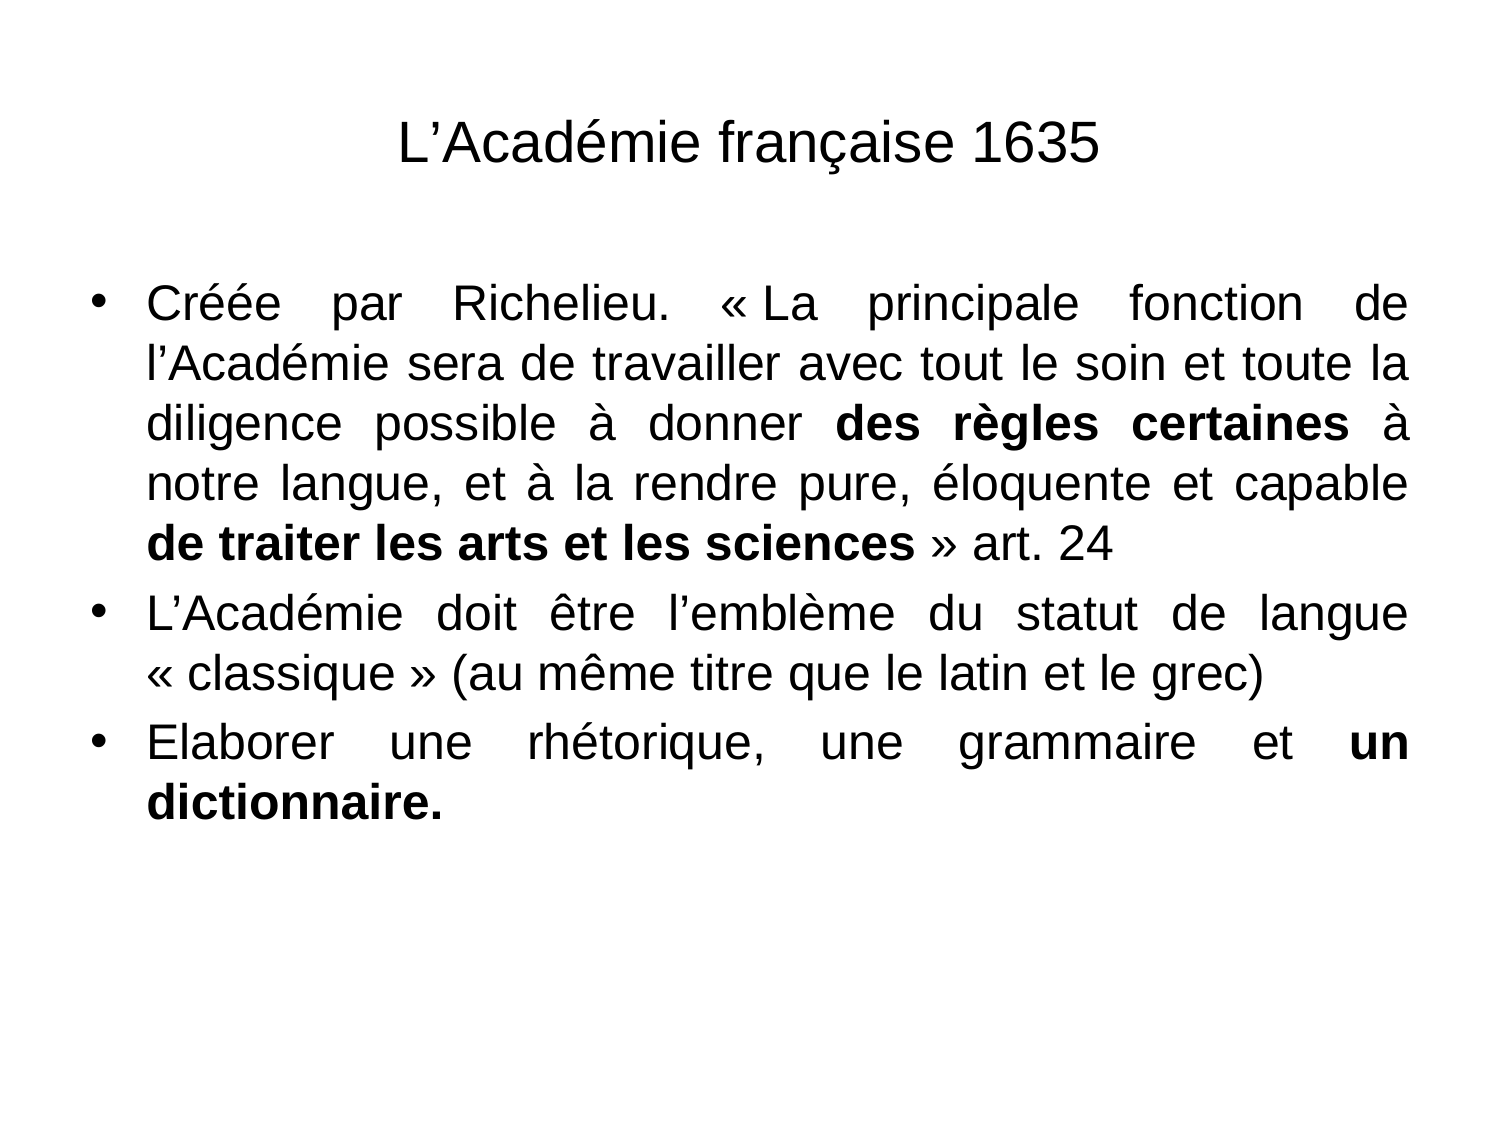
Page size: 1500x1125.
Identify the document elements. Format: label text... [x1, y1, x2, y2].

list Créée par Richelieu. « La principale fonction de l’Académie sera de travailler avec tout le soin et toute la diligence possible à donner des règles certaines à notre langue, et à la rendre pure, éloquente et capable de traiter les arts et les sciences » art. 24 L’Académie doit être l’emblème du statut de langue « classique » (au même titre que le latin et le grec) Elaborer une rhétorique, une grammaire et un dictionnaire. [75, 262, 1425, 1005]
title L’Académie française 1635 [75, 45, 1425, 233]
